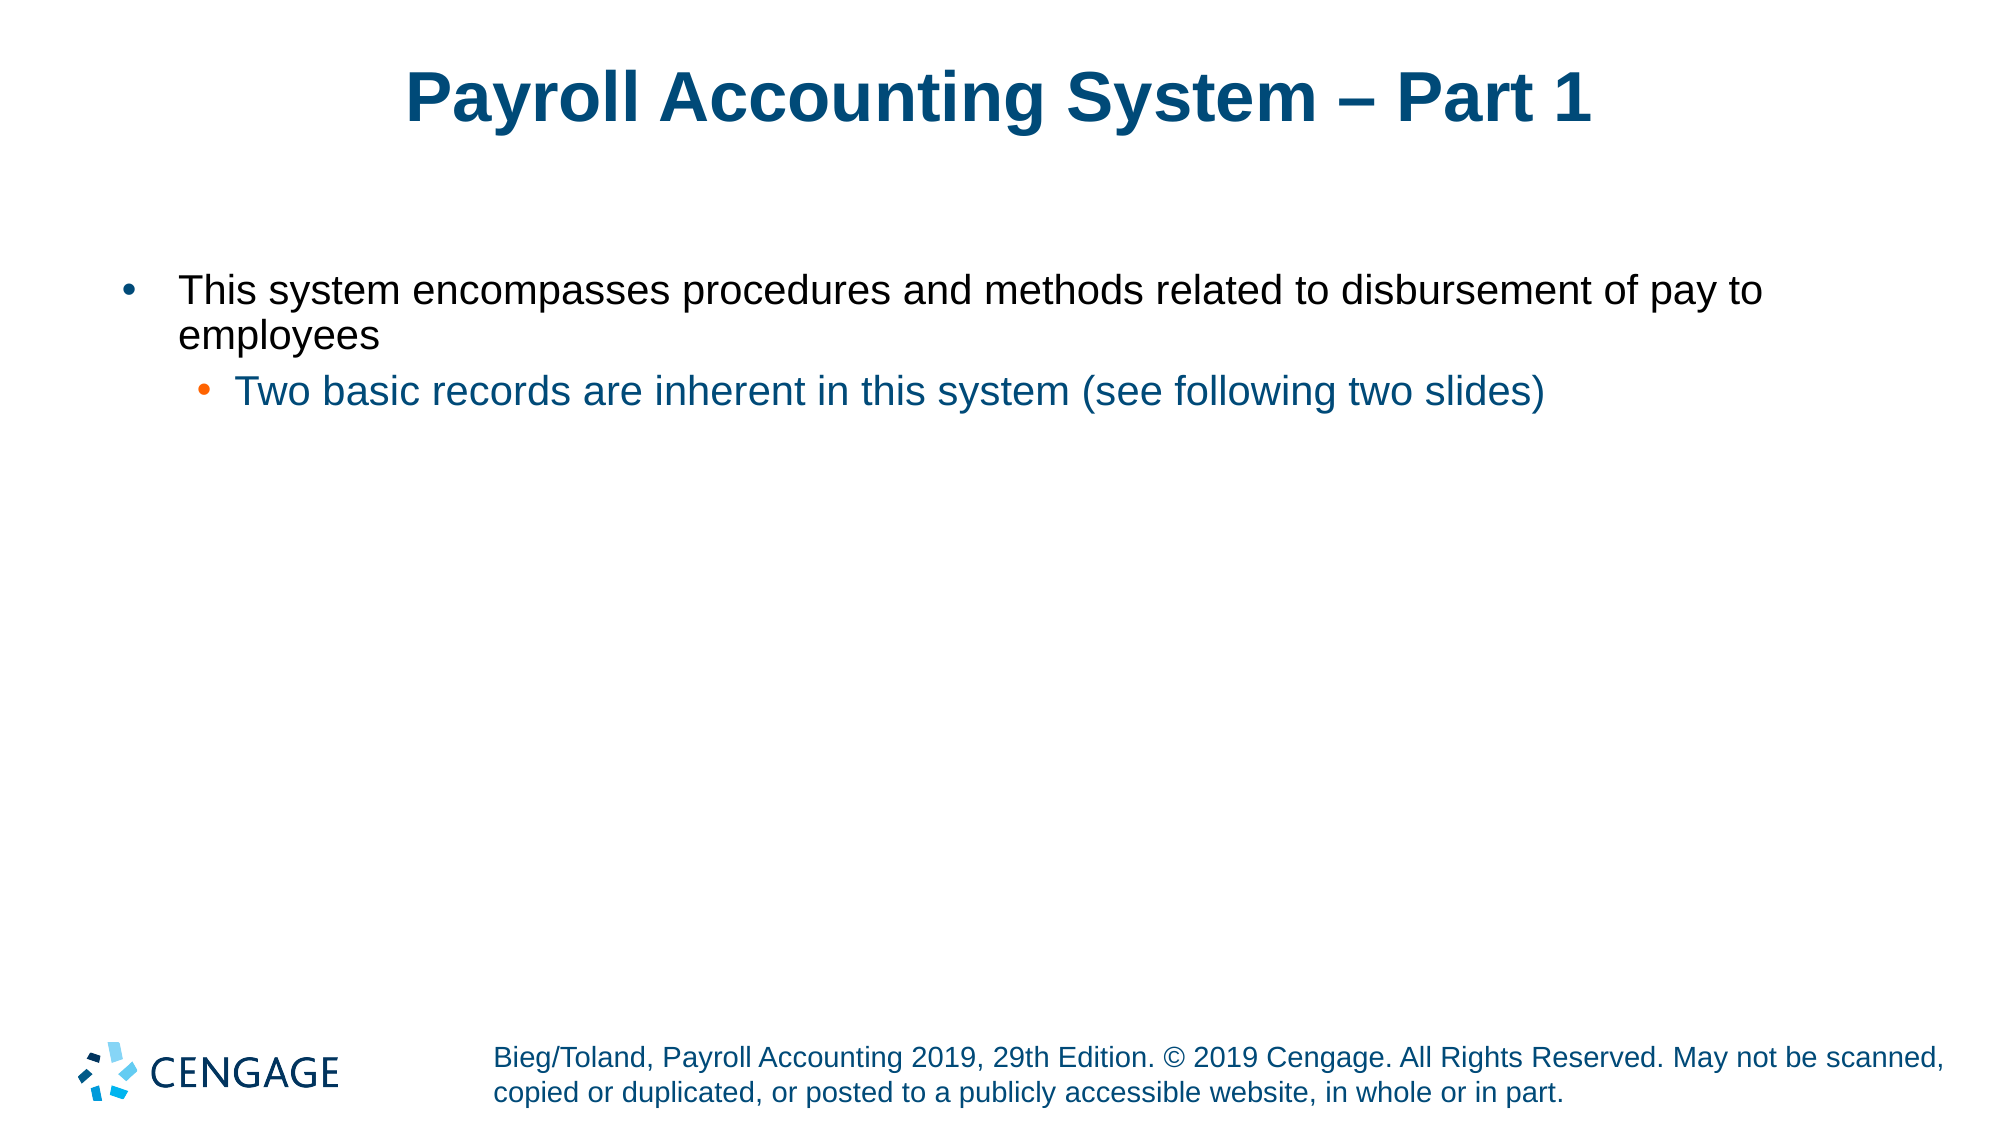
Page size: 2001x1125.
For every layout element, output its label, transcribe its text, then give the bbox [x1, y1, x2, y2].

picture [78, 1042, 338, 1101]
list This system encompasses procedures and methods related to disbursement of pay to employees Two basic records are inherent in this system (see following two slides) [121, 268, 1880, 990]
title Payroll Accounting System – Part 1 [137, 59, 1863, 171]
